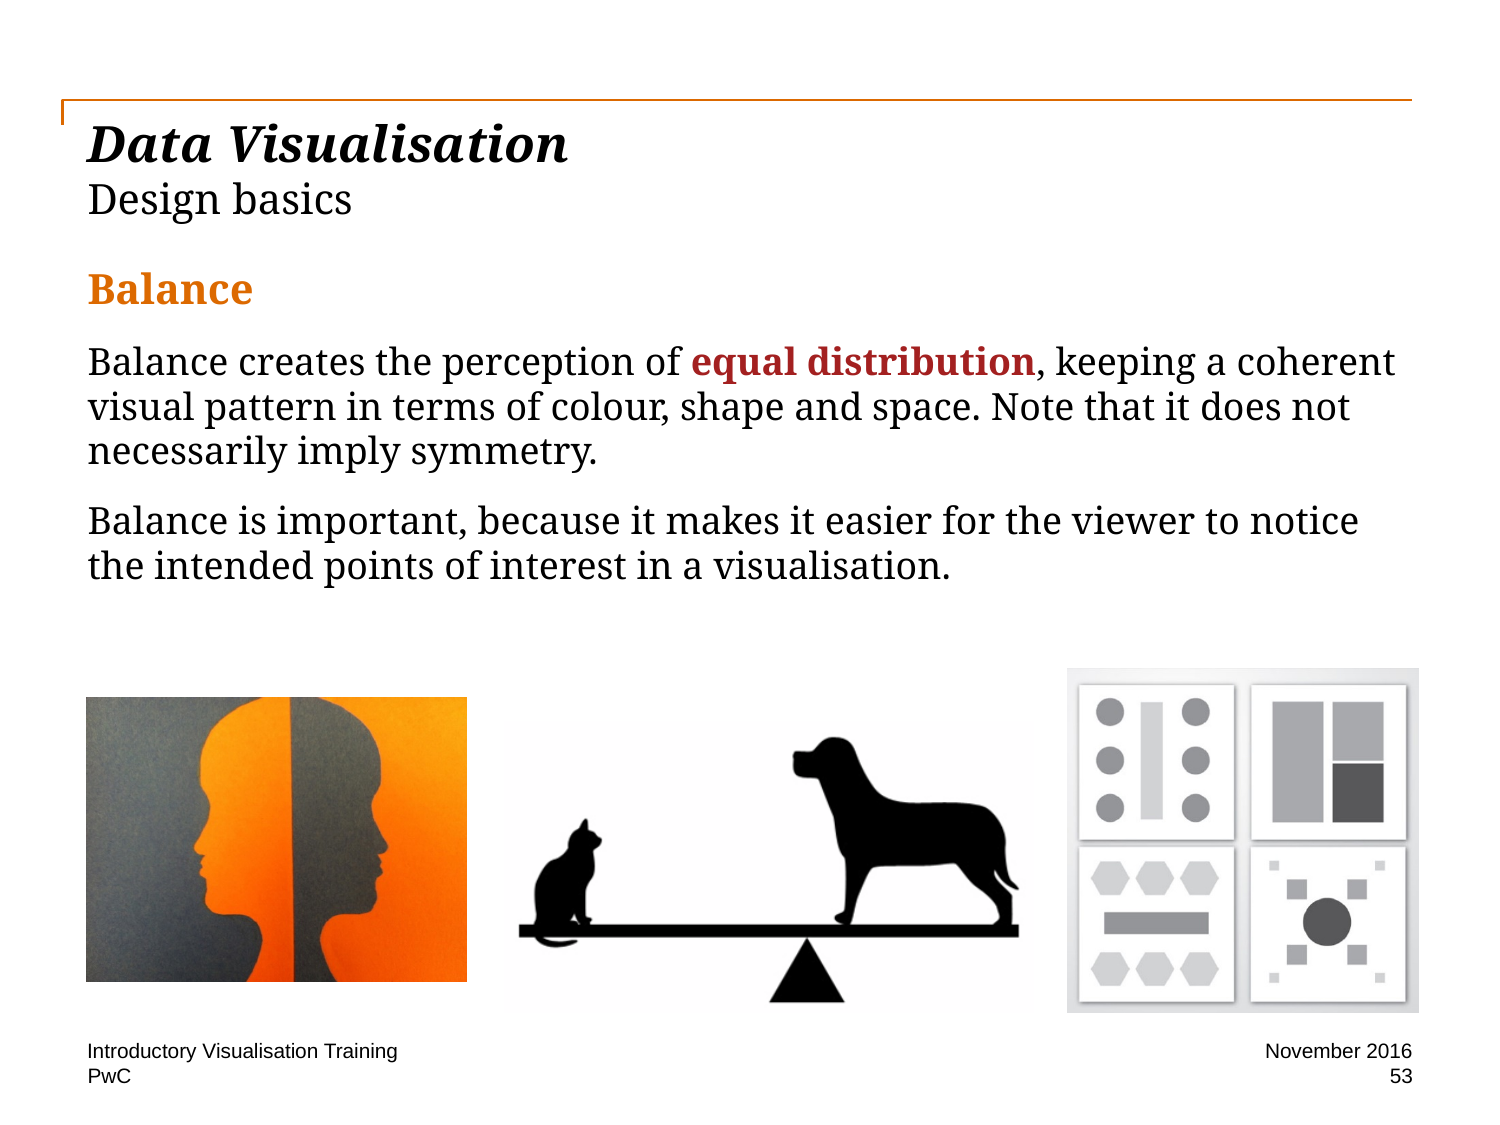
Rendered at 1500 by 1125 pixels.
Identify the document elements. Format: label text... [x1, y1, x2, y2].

picture [504, 720, 1034, 1013]
picture [86, 697, 467, 982]
picture [1067, 668, 1419, 1013]
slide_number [1162, 1037, 1413, 1063]
list Balance Balance creates the perception of equal distribution, keeping a coherent visual pattern in terms of colour, shape and space. Note that it does not necessarily imply symmetry. Balance is important, because it makes it easier for the viewer to notice the intended points of interest in a visualisation. [87, 262, 1413, 1013]
title Data Visualisation Design basics [87, 112, 1413, 262]
slide_number 53 [1162, 1063, 1413, 1088]
footer Introductory Visualisation Training [86, 1037, 950, 1063]
